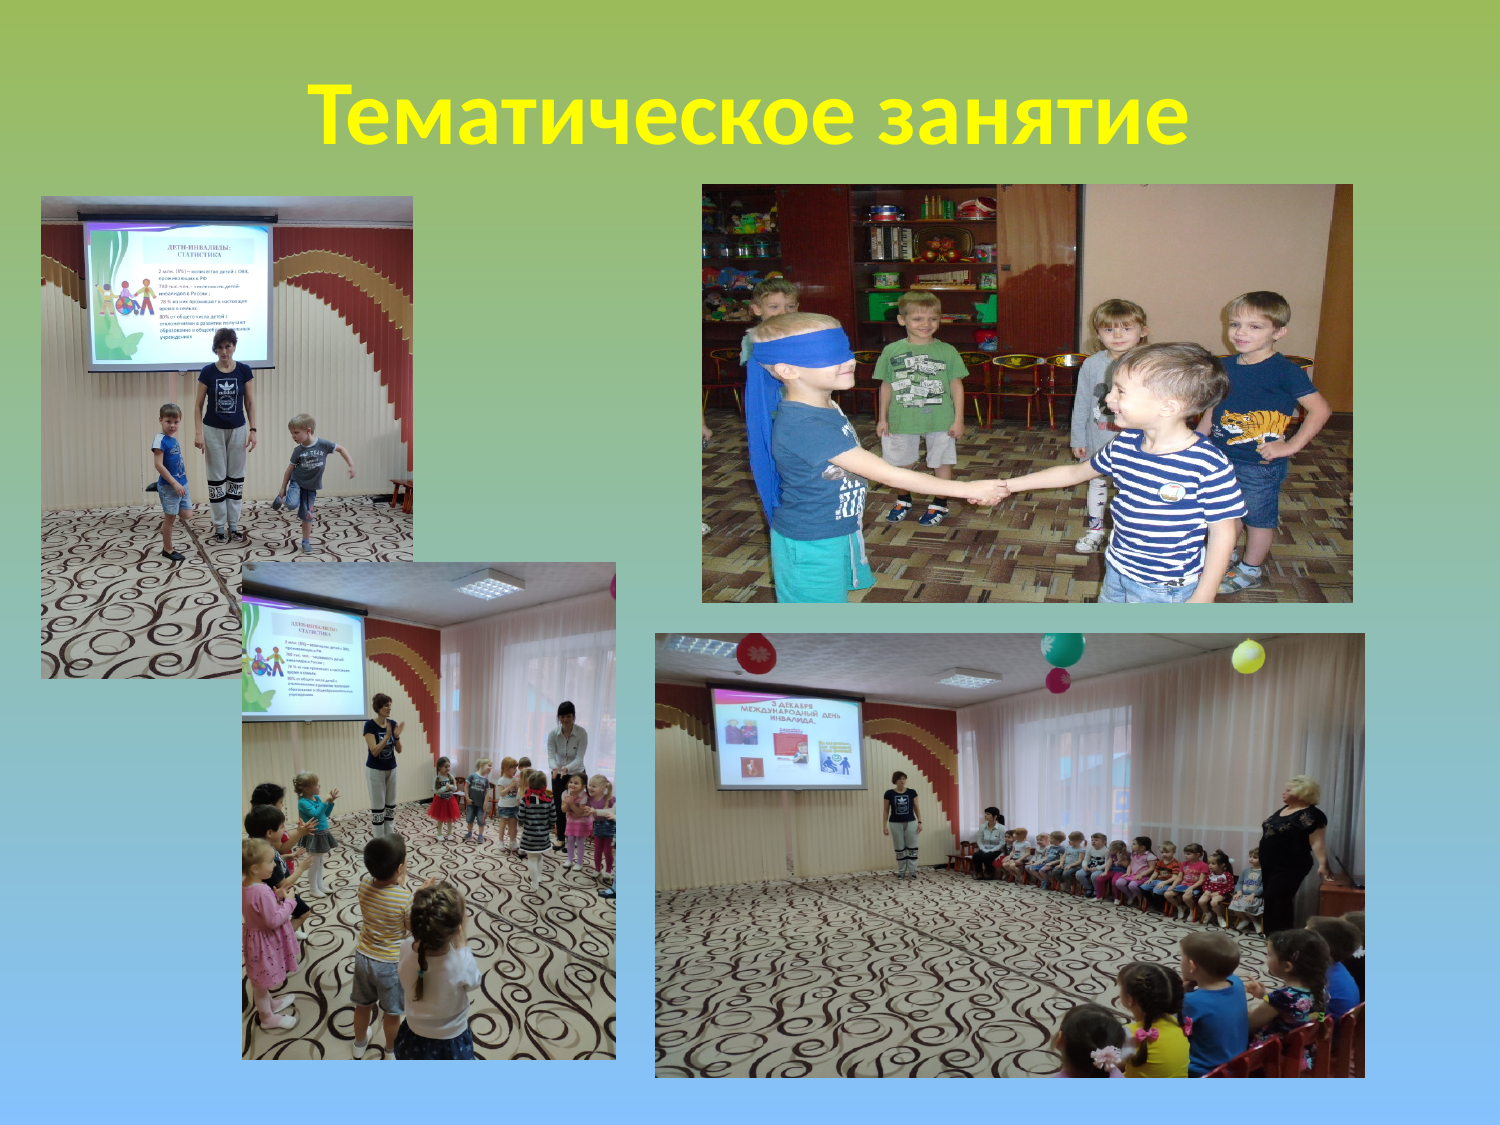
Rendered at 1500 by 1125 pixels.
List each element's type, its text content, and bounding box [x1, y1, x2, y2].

picture [702, 184, 1353, 603]
title Тематическое занятие [76, 42, 1423, 284]
picture [41, 196, 616, 1061]
picture [655, 633, 1365, 1079]
